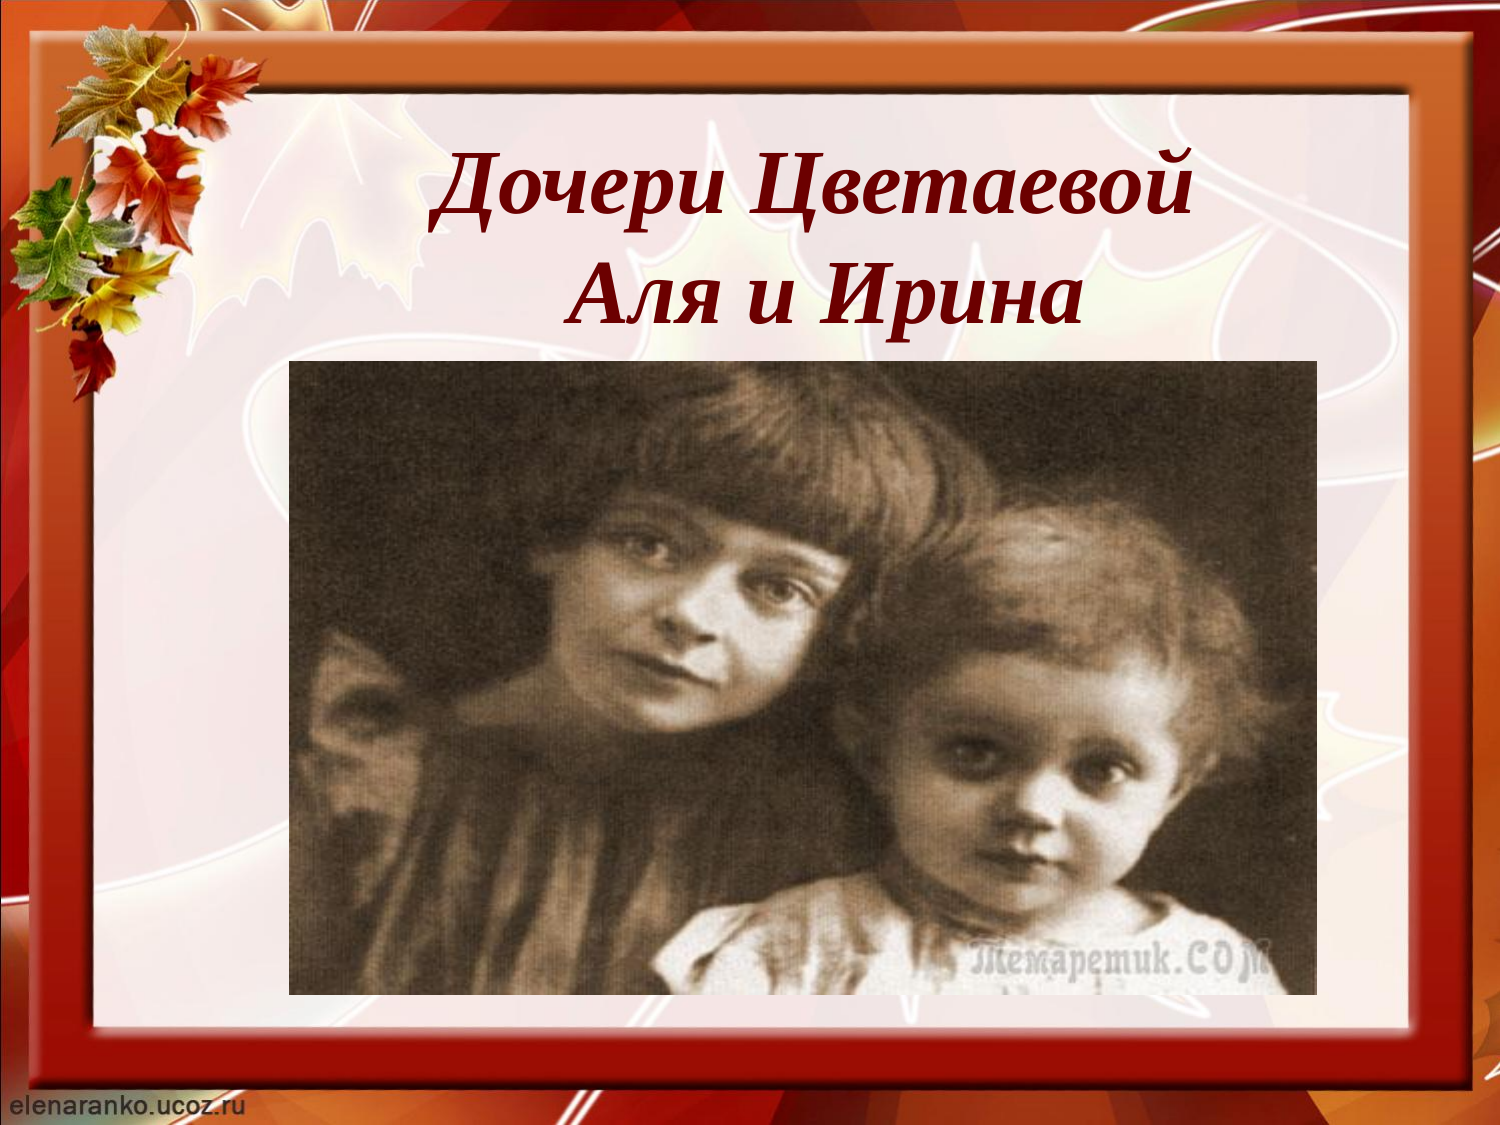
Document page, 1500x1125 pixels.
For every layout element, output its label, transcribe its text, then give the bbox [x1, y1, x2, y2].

picture [0, 0, 1500, 1125]
title Дочери Цветаевой Аля и Ирина [230, 101, 1425, 362]
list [288, 361, 1318, 995]
